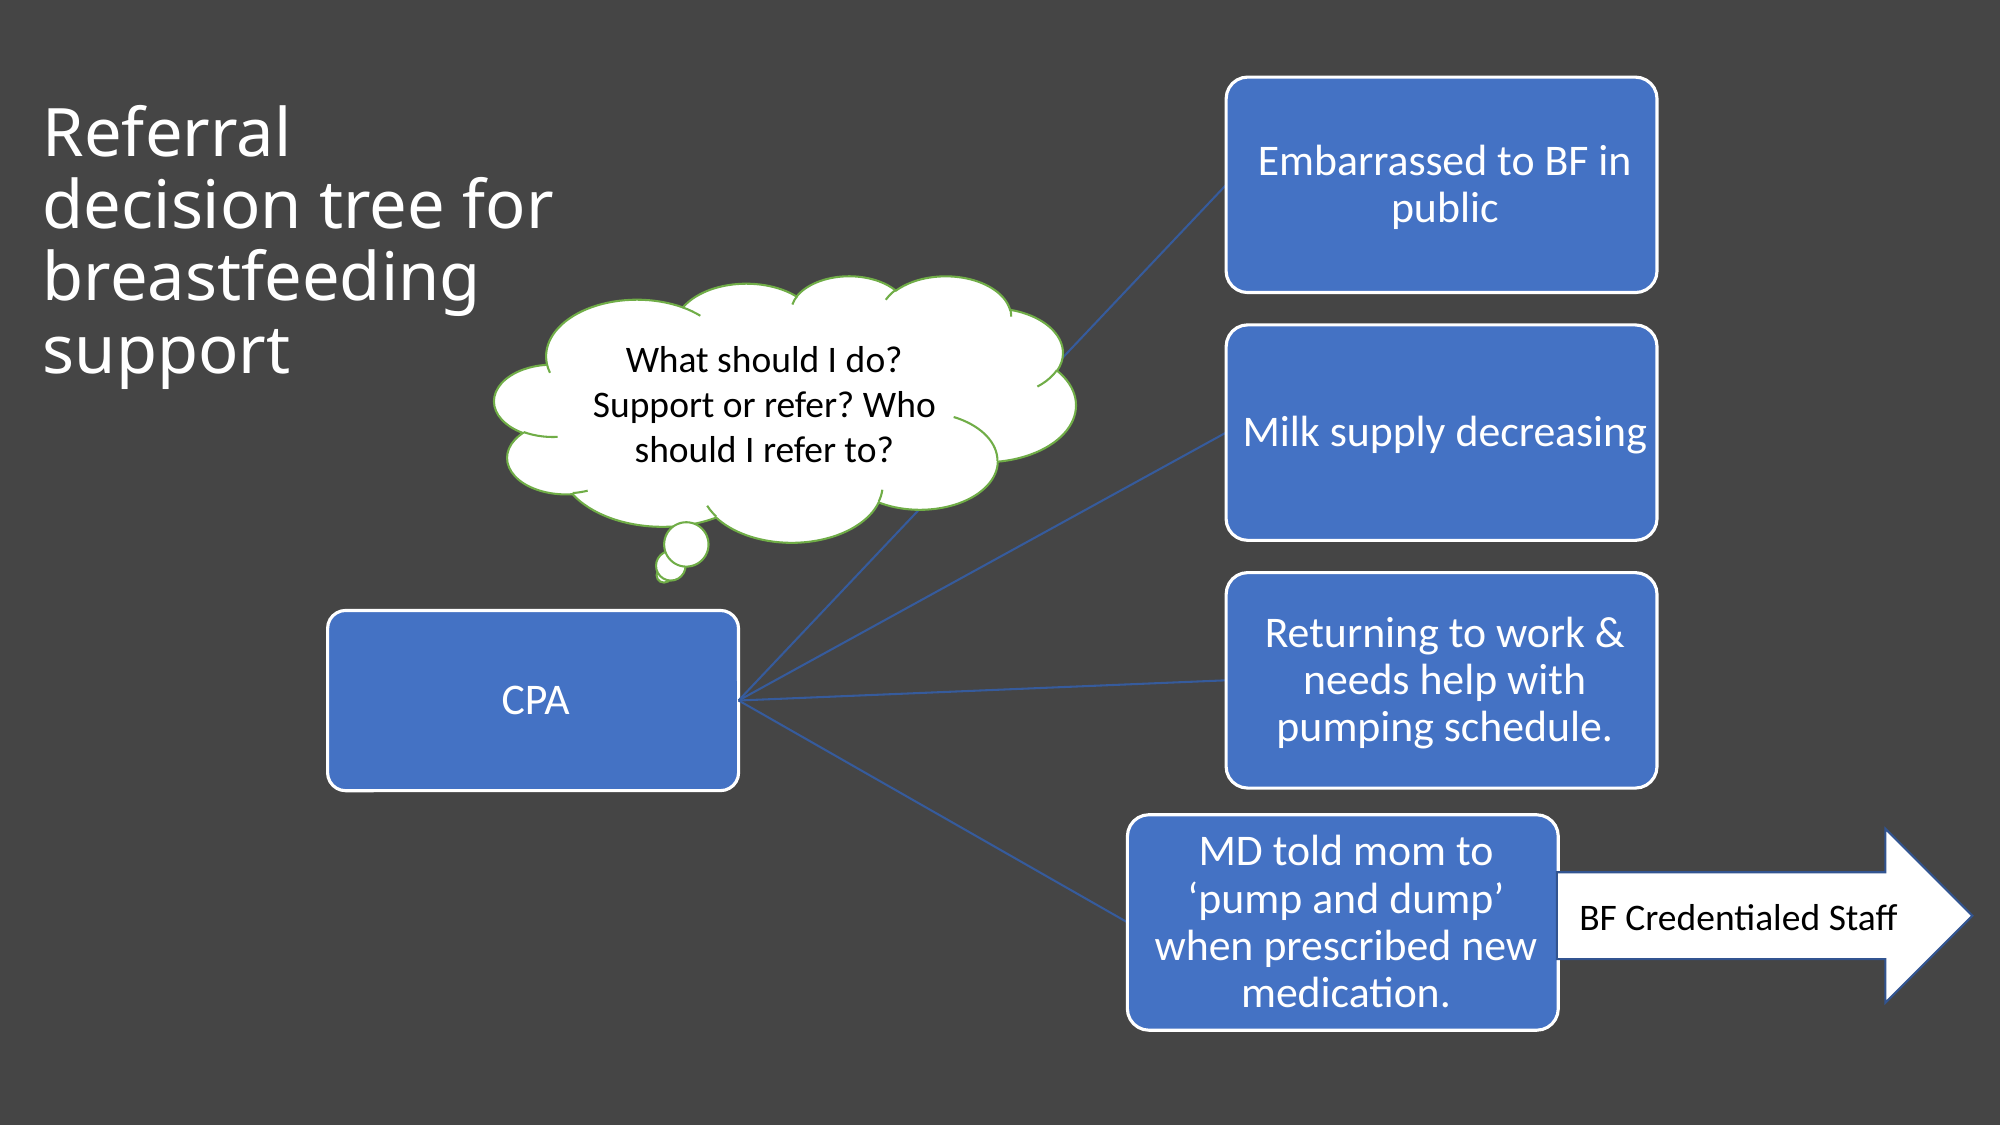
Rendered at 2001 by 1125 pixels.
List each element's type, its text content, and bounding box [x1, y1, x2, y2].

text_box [327, 76, 1973, 1037]
title Referral decision tree for breastfeeding support [27, 59, 573, 427]
